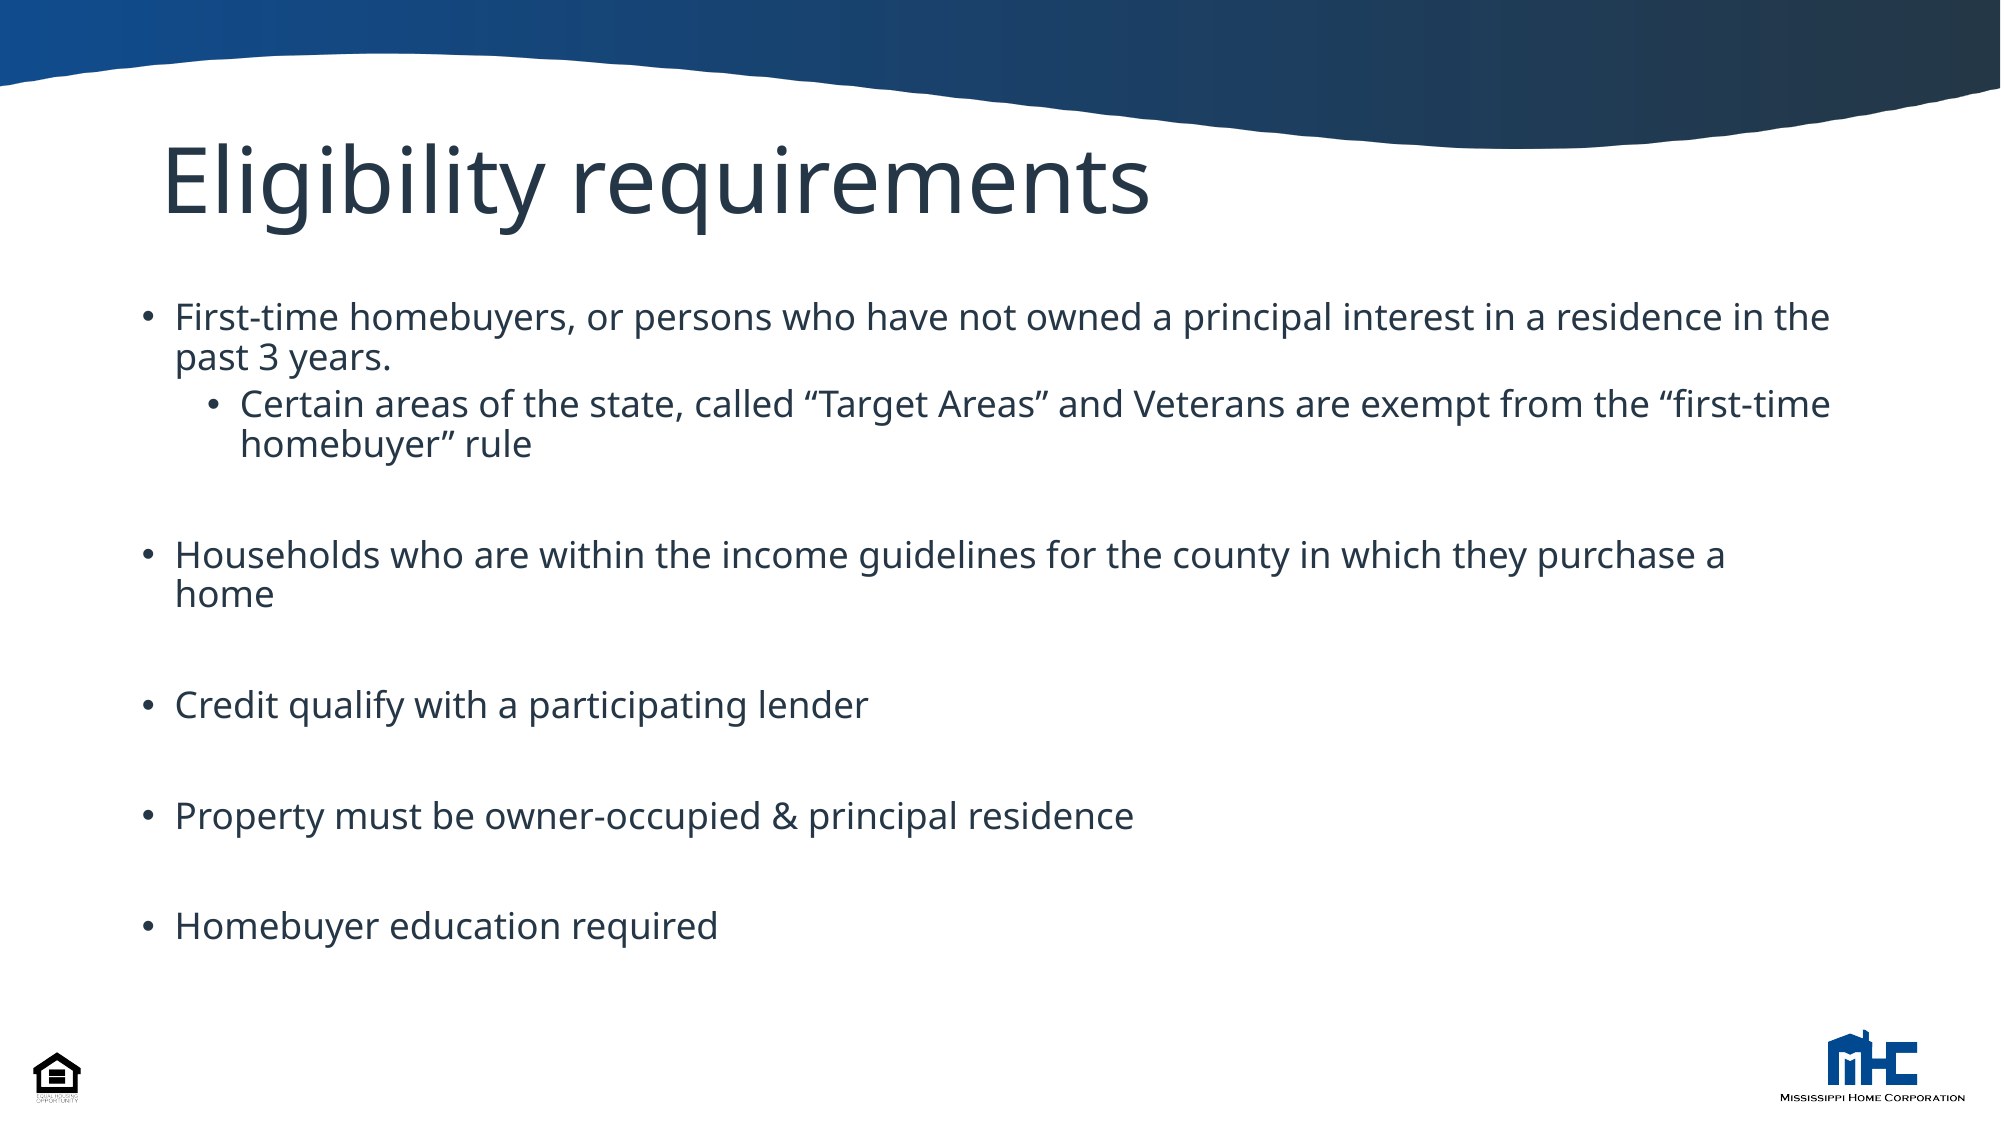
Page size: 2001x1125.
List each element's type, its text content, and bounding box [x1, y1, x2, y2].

picture [0, 0, 2001, 149]
picture [1778, 1027, 1967, 1103]
title Eligibility requirements [126, 107, 1548, 274]
list First-time homebuyers, or persons who have not owned a principal interest in a residence in the past 3 years. Certain areas of the state, called “Target Areas” and Veterans are exempt from the “first-time homebuyer” rule Households who are within the income guidelines for the county in which they purchase a home Credit qualify with a participating lender Property must be owner-occupied & principal residence Homebuyer education required [126, 290, 1852, 956]
picture [33, 1052, 81, 1103]
